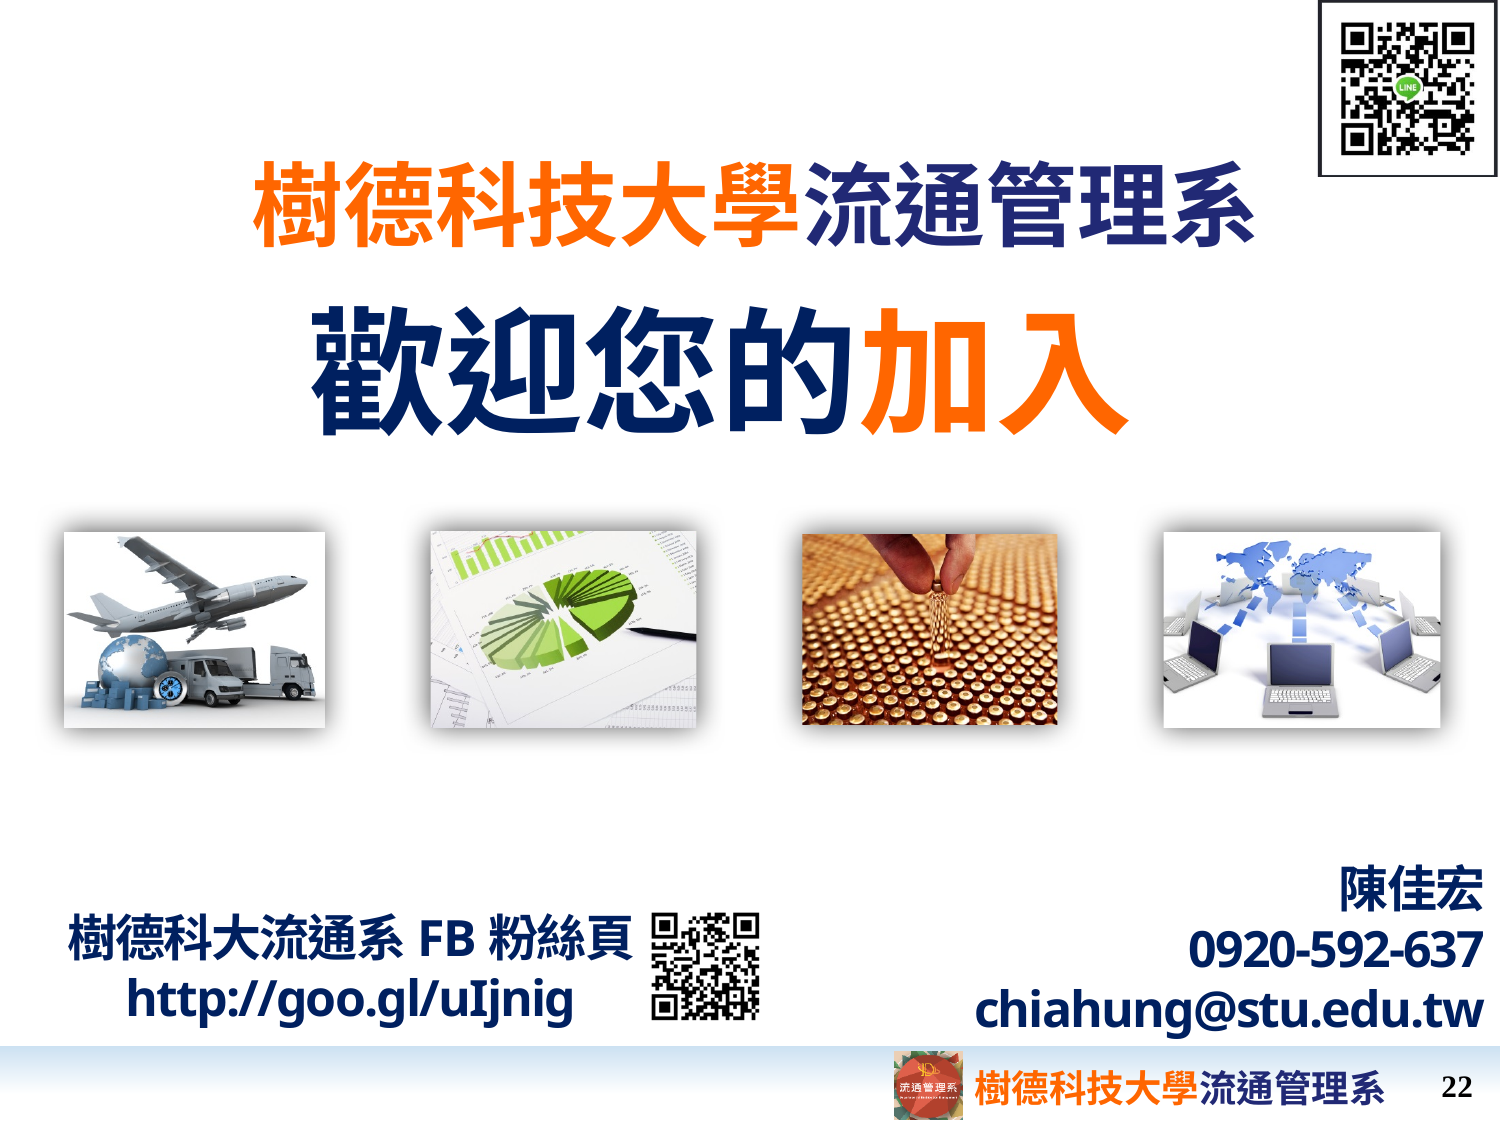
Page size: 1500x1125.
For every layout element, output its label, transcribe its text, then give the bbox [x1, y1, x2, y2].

text_box 樹德科技大學流通管理系 [118, 82, 1394, 324]
picture [636, 898, 774, 1036]
picture [1163, 531, 1441, 728]
picture [64, 531, 325, 728]
picture [430, 531, 697, 729]
picture [1316, 0, 1499, 177]
picture [894, 1051, 963, 1120]
text_box 陳佳宏 0920-592-637 chiahung@stu.edu.tw [749, 849, 1500, 1045]
picture [801, 534, 1058, 726]
text_box 樹德科大流通系FB粉絲頁 http://goo.gl/uIjnig [52, 898, 635, 1034]
title 歡迎您的加入 [83, 278, 1359, 520]
